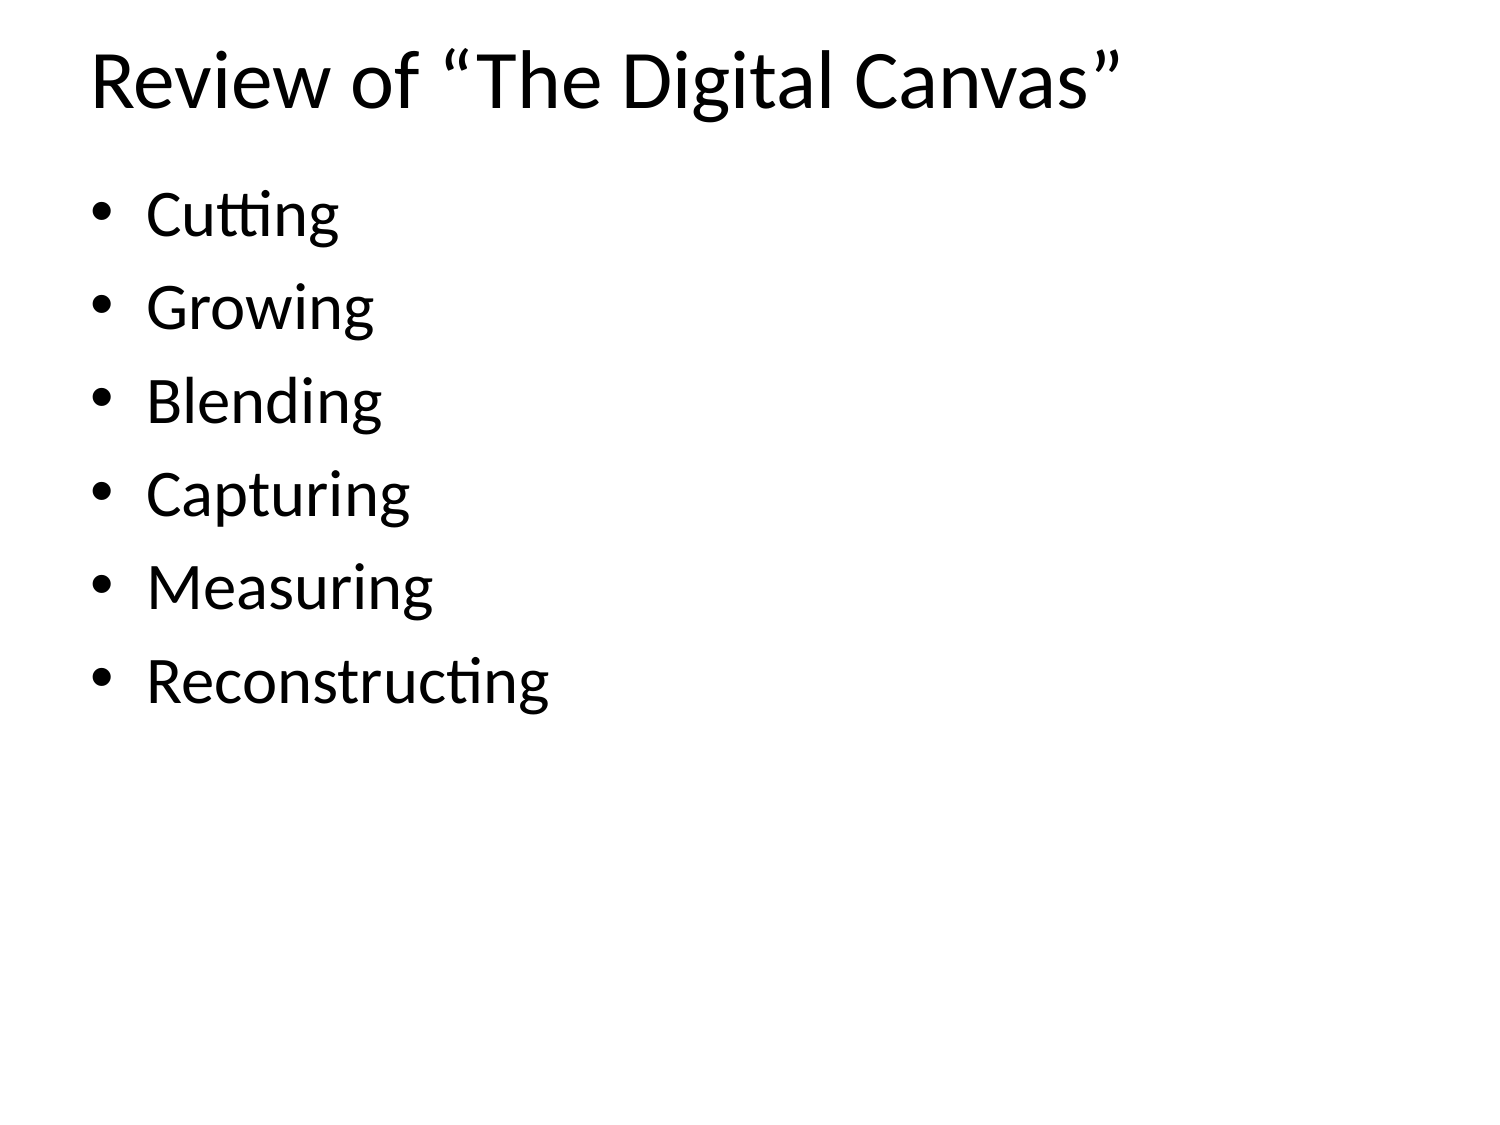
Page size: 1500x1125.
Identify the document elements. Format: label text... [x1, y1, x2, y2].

list Cutting Growing Blending Capturing Measuring Reconstructing [74, 162, 1426, 1006]
title Review of “The Digital Canvas” [74, 0, 1426, 151]
